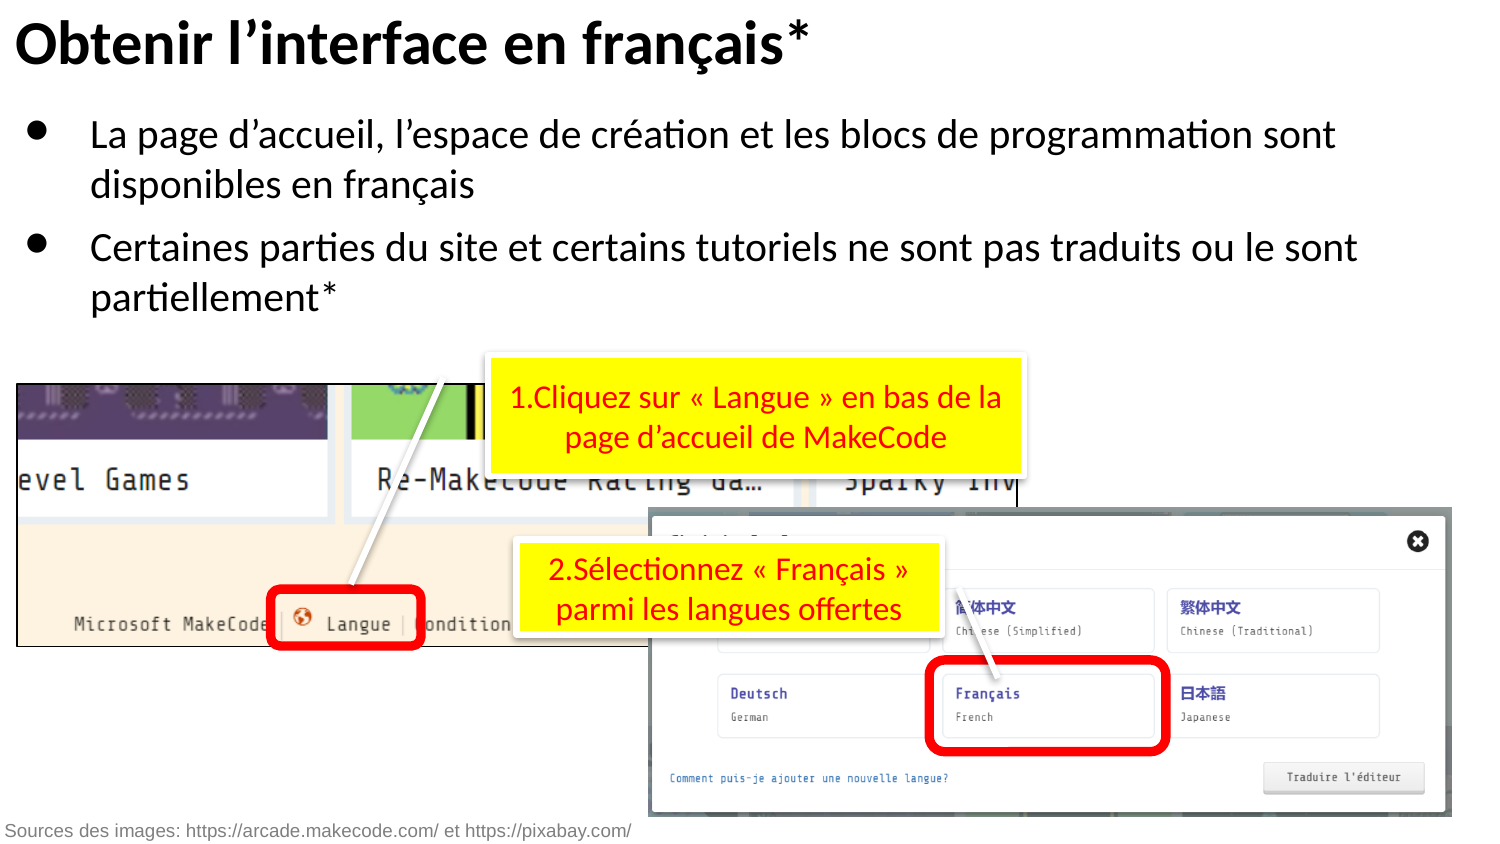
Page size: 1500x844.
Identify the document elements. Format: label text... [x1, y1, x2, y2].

title Obtenir l’interface en français* [0, 0, 1474, 92]
picture [17, 384, 1452, 817]
text_box 1.Cliquez sur « Langue » en bas de la page d’accueil de MakeCode [487, 354, 1025, 477]
list La page d’accueil, l’espace de création et les blocs de programmation sont disponibles en français Certaines parties du site et certains tutoriels ne sont pas traduits ou le sont partiellement* [0, 92, 1393, 844]
